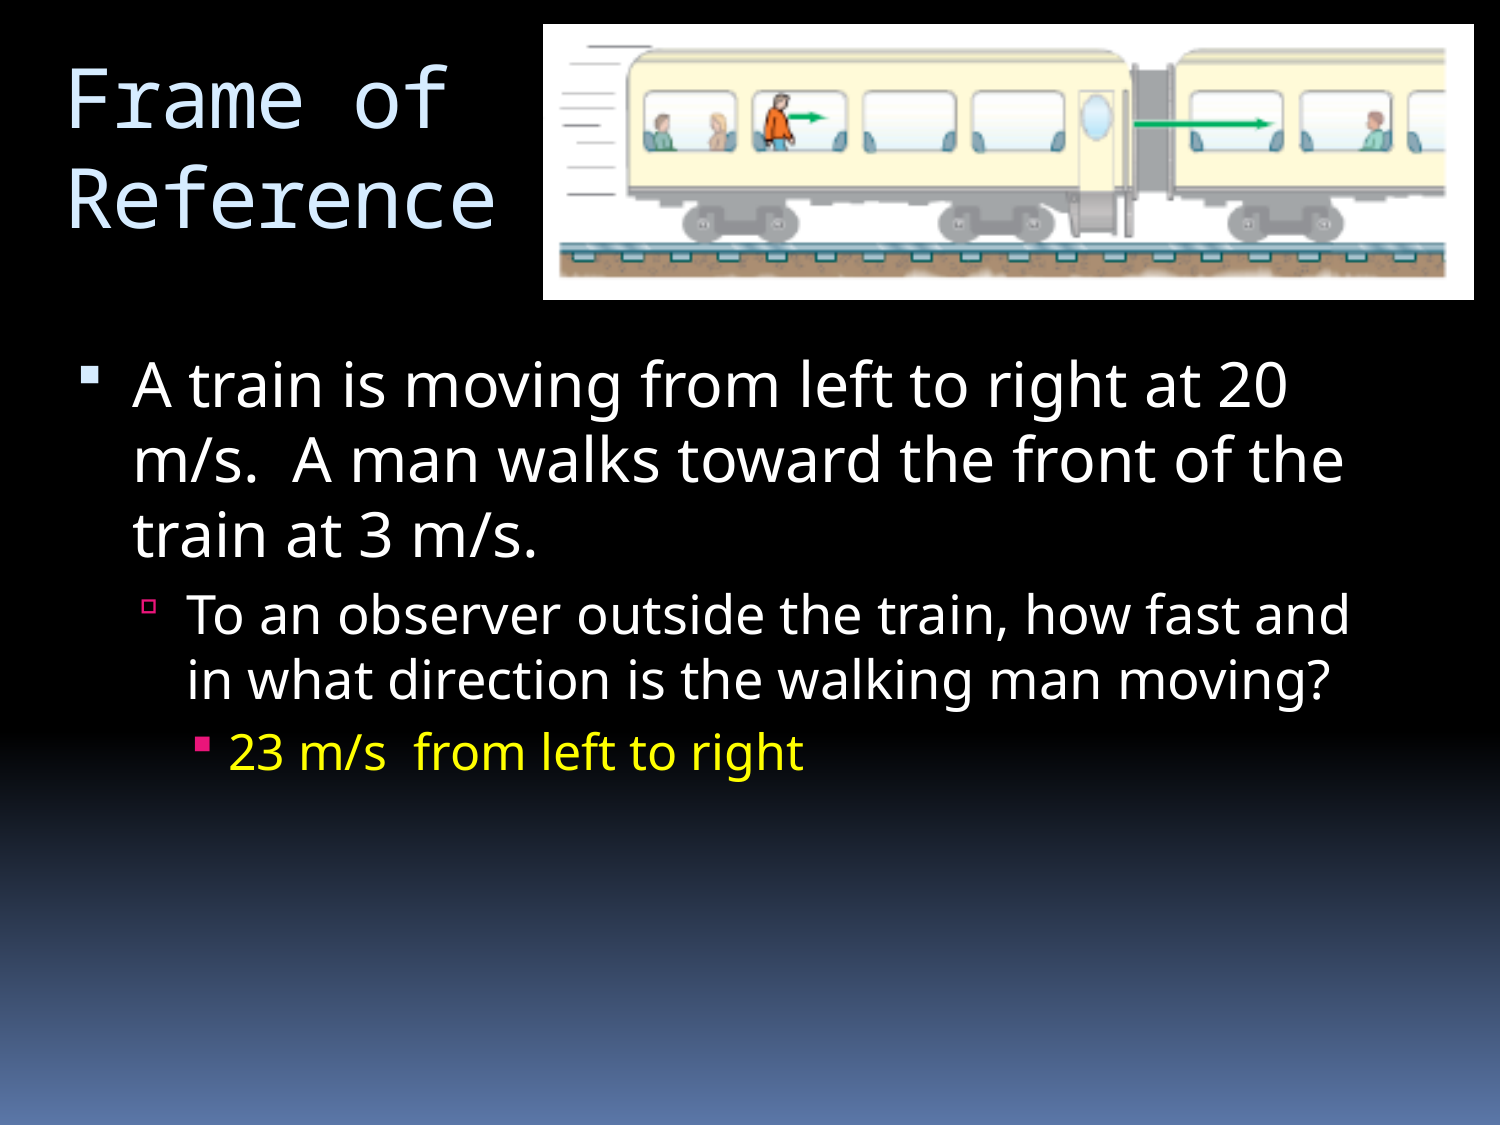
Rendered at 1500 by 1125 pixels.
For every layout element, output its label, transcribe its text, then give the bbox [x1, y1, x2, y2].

list A train is moving from left to right at 20 m/s. A man walks toward the front of the train at 3 m/s. To an observer outside the train, how fast and in what direction is the walking man moving? 23 m/s from left to right [50, 337, 1425, 1088]
picture [542, 24, 1475, 301]
title Frame of Reference [50, 37, 534, 234]
